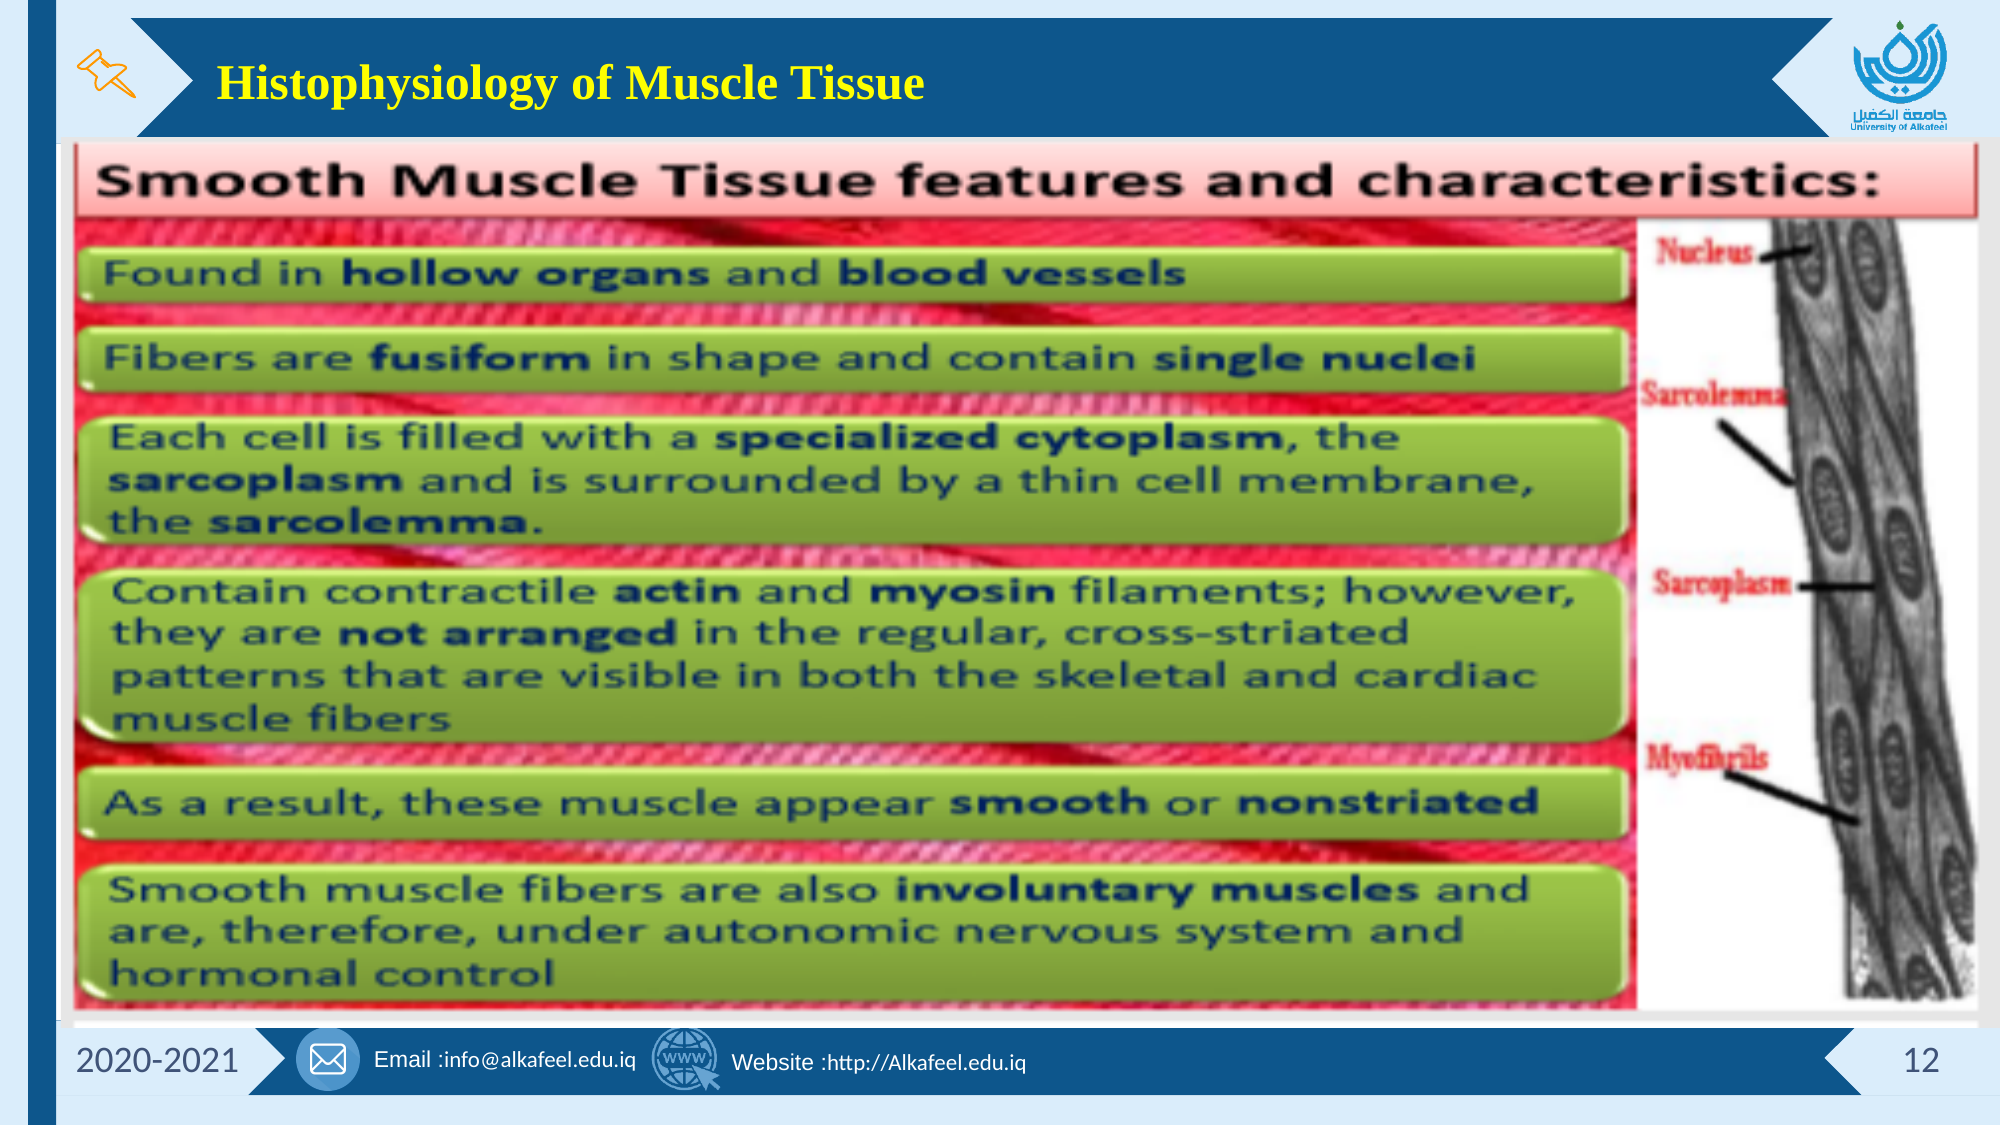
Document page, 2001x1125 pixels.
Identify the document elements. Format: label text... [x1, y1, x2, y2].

title Histophysiology of Muscle Tissue [201, 50, 1745, 117]
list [60, 137, 2000, 1028]
slide_number 2020-2021 [60, 1028, 258, 1088]
slide_number 12 [1887, 1028, 1982, 1088]
picture [1838, 16, 1957, 137]
